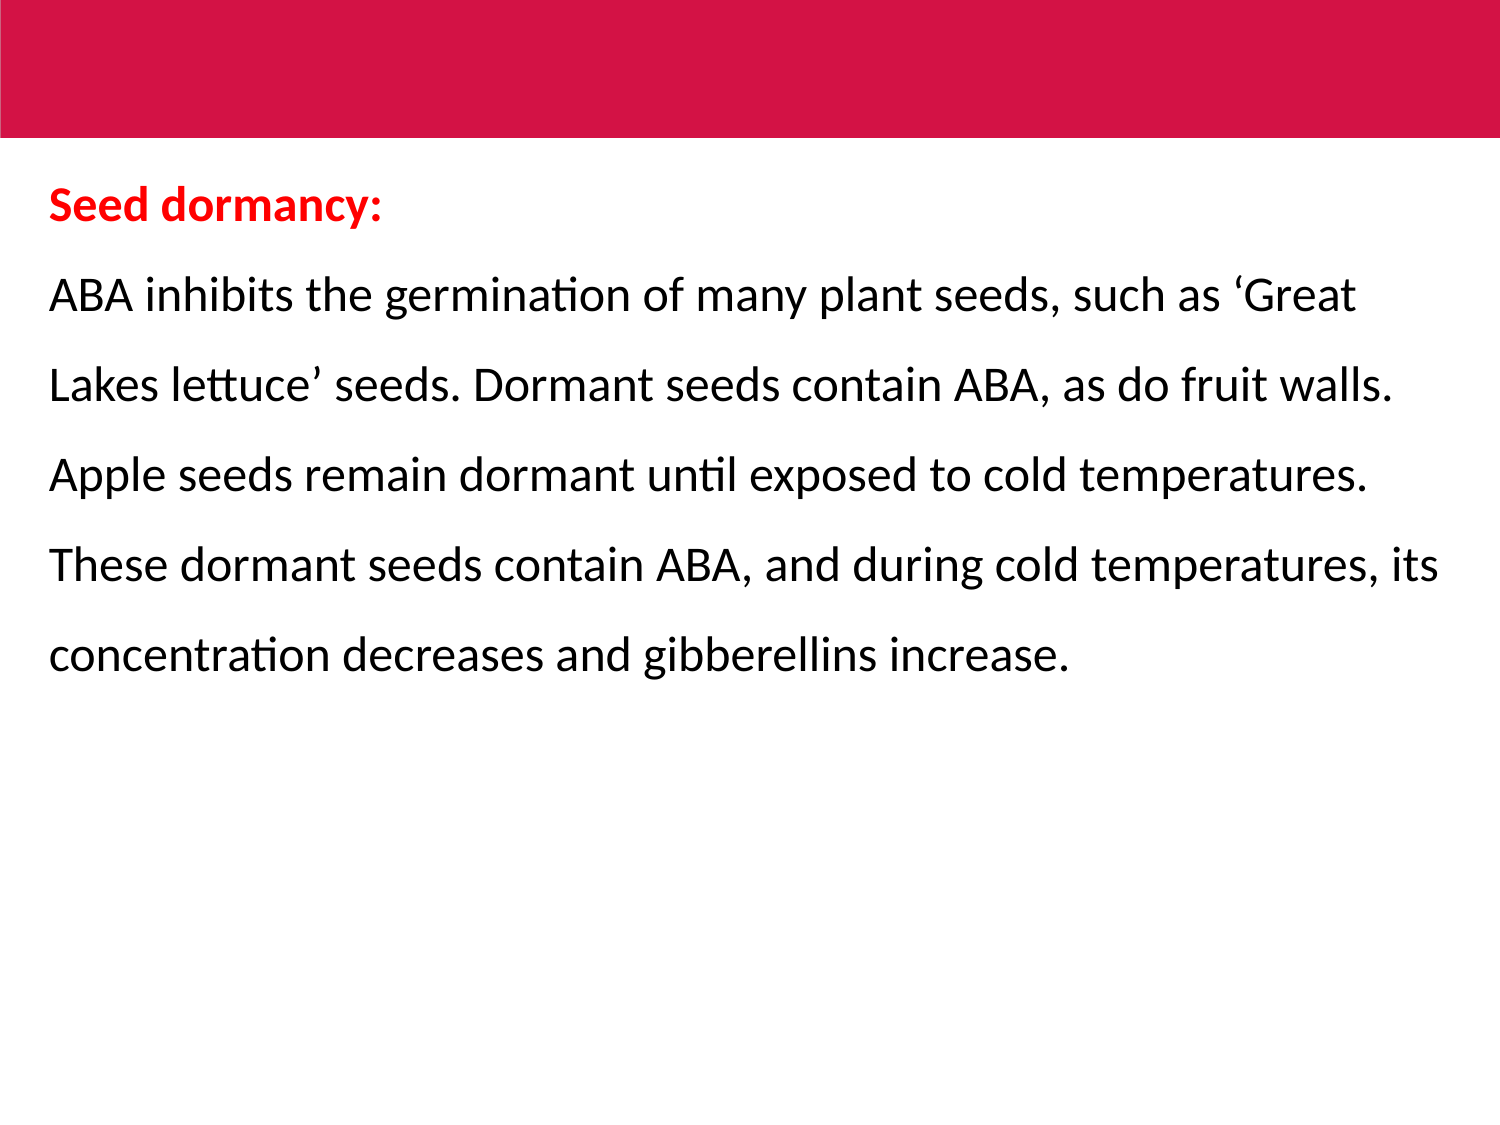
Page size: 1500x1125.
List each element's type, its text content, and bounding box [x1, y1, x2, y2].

picture [0, 0, 1500, 138]
text_box Seed dormancy: ABA inhibits the germination of many plant seeds, such as ‘Great Lakes lettuce’ seeds. Dormant seeds contain ABA, as do fruit walls. Apple seeds remain dormant until exposed to cold temperatures. These dormant seeds contain ABA, and during cold temperatures, its concentration decreases and gibberellins increase. [33, 138, 1466, 689]
